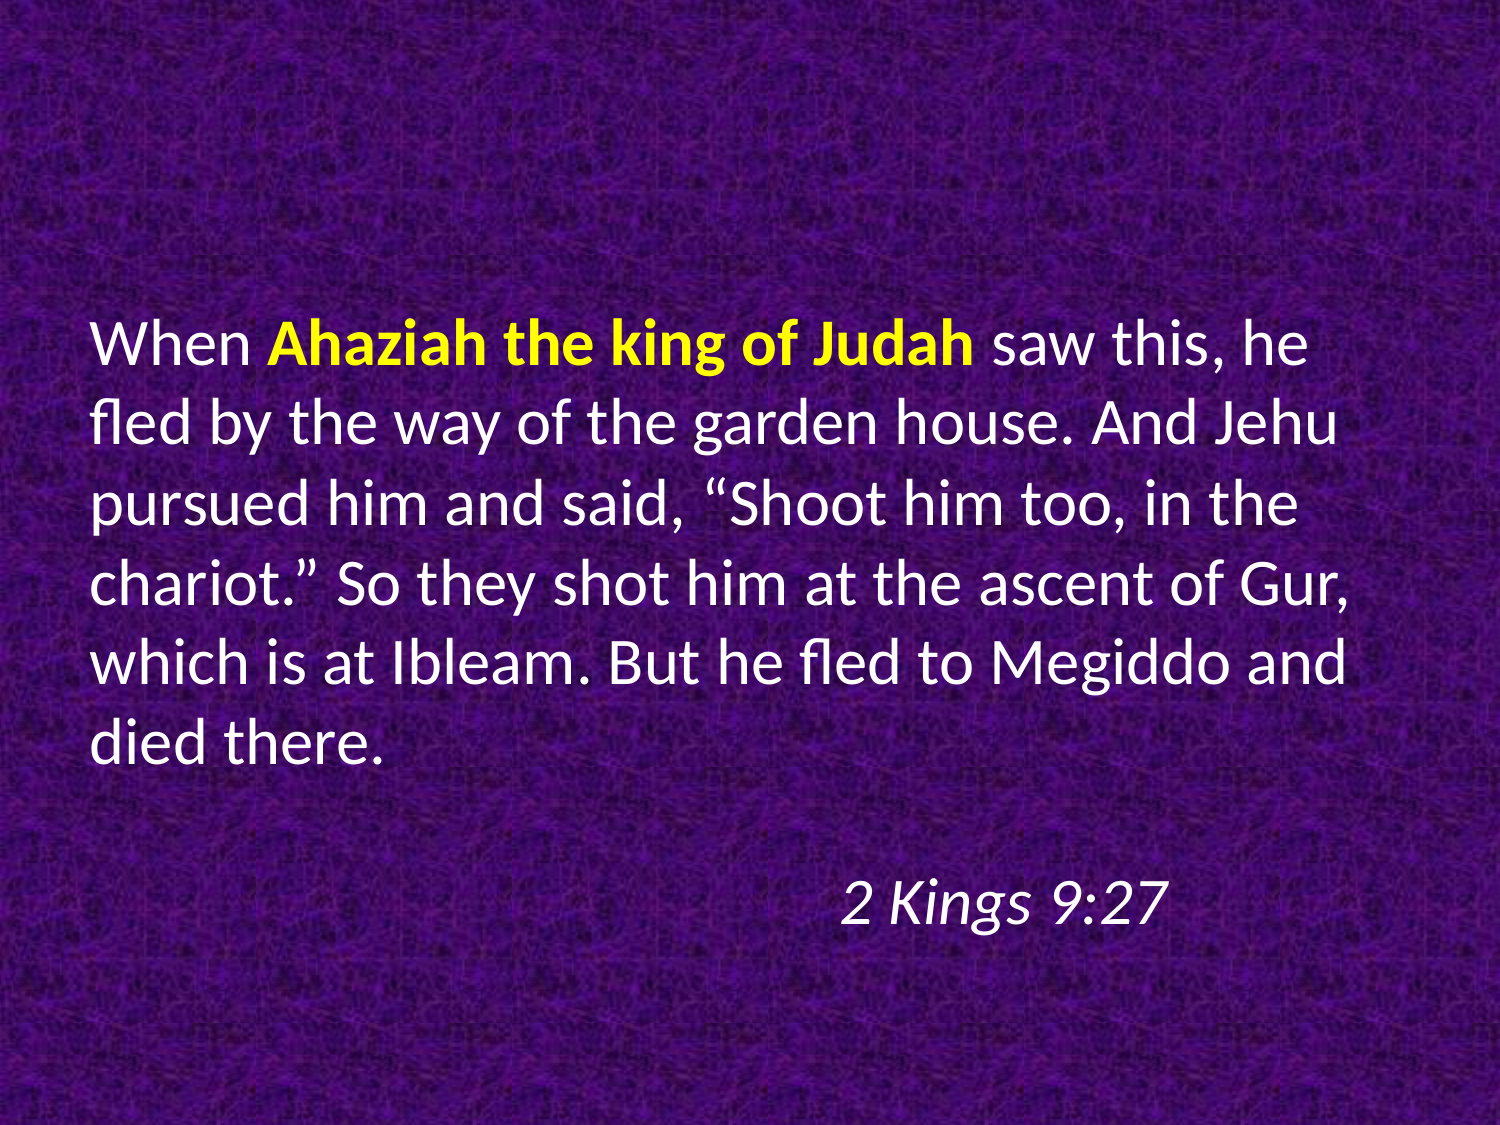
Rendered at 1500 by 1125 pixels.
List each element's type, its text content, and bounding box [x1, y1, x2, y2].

text_box When Ahaziah the king of Judah saw this, he fled by the way of the garden house. And Jehu pursued him and said, “Shoot him too, in the chariot.” So they shot him at the ascent of Gur, which is at Ibleam. But he fled to Megiddo and died there. 2 Kings 9:27 [74, 291, 1425, 946]
picture [0, 0, 1500, 1125]
